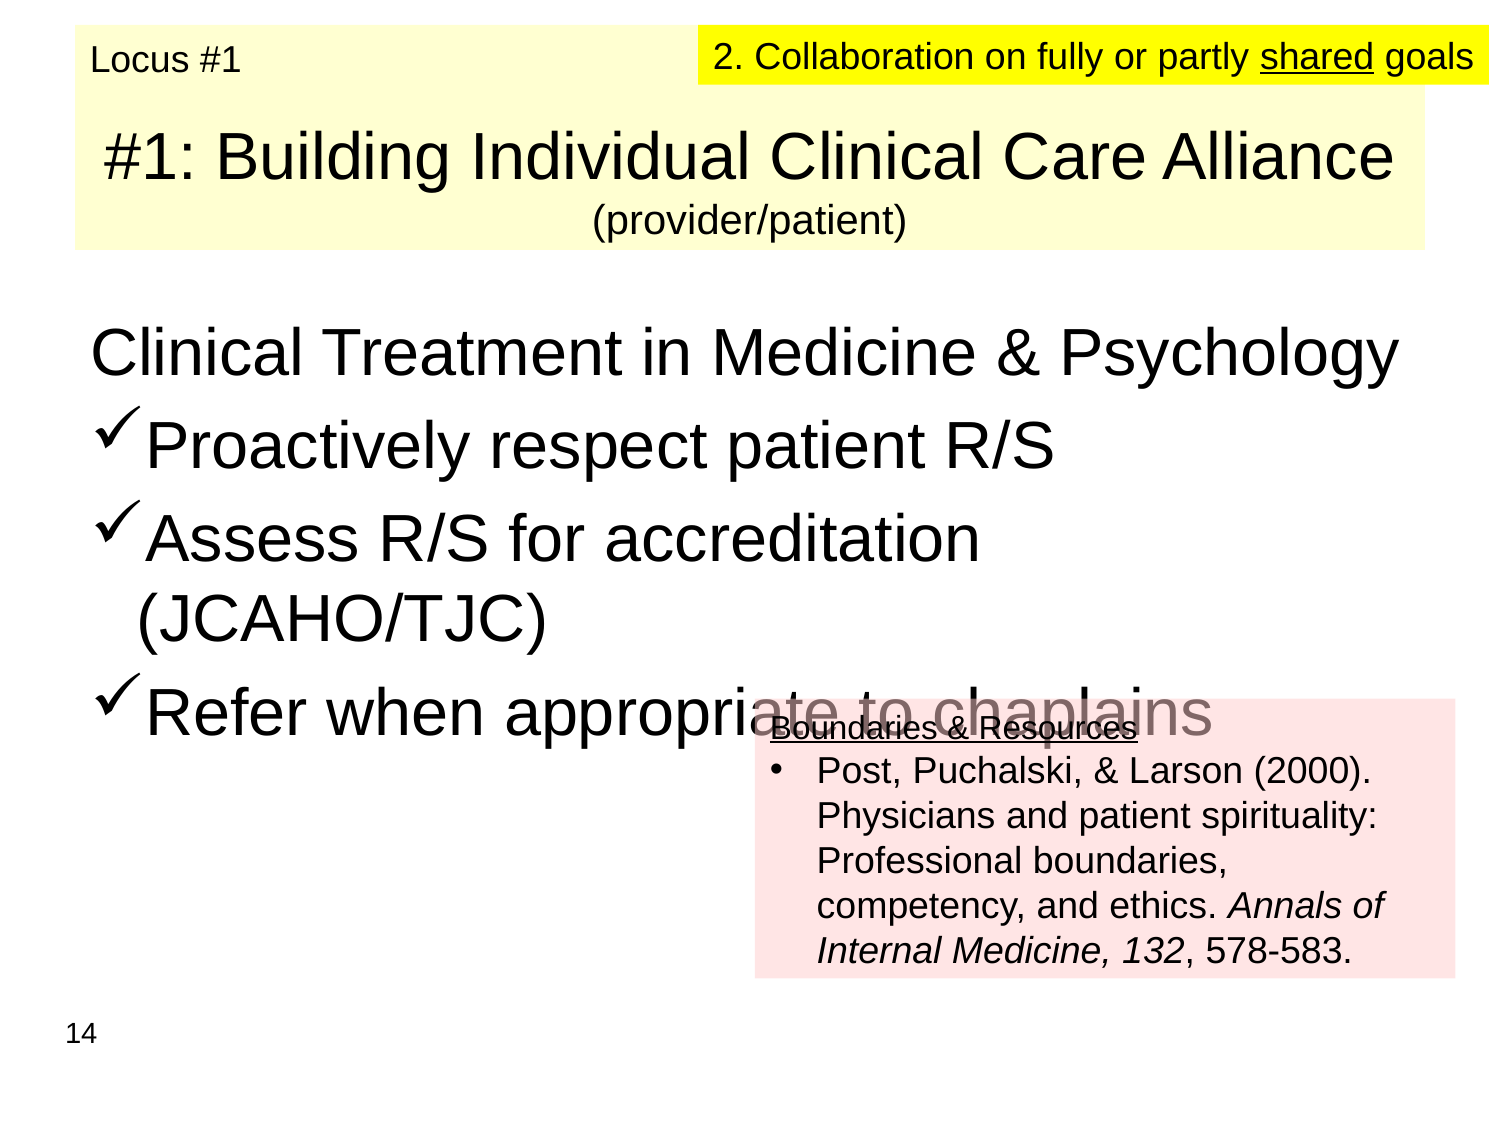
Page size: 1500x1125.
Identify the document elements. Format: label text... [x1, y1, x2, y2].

list Clinical Treatment in Medicine & Psychology Proactively respect patient R/S Assess R/S for accreditation (JCAHO/TJC) Refer when appropriate to chaplains [75, 301, 1425, 956]
text_box Locus #1 [74, 0, 501, 88]
slide_number 14 [50, 1007, 188, 1086]
text_box Boundaries & Resources Post, Puchalski, & Larson (2000). Physicians and patient spirituality: Professional boundaries, competency, and ethics. Annals of Internal Medicine, 132, 578-583. [754, 698, 1456, 979]
title #1: Building Individual Clinical Care Alliance (provider/patient) [75, 24, 1425, 250]
text_box 2. Collaboration on fully or partly shared goals [698, 24, 1489, 85]
